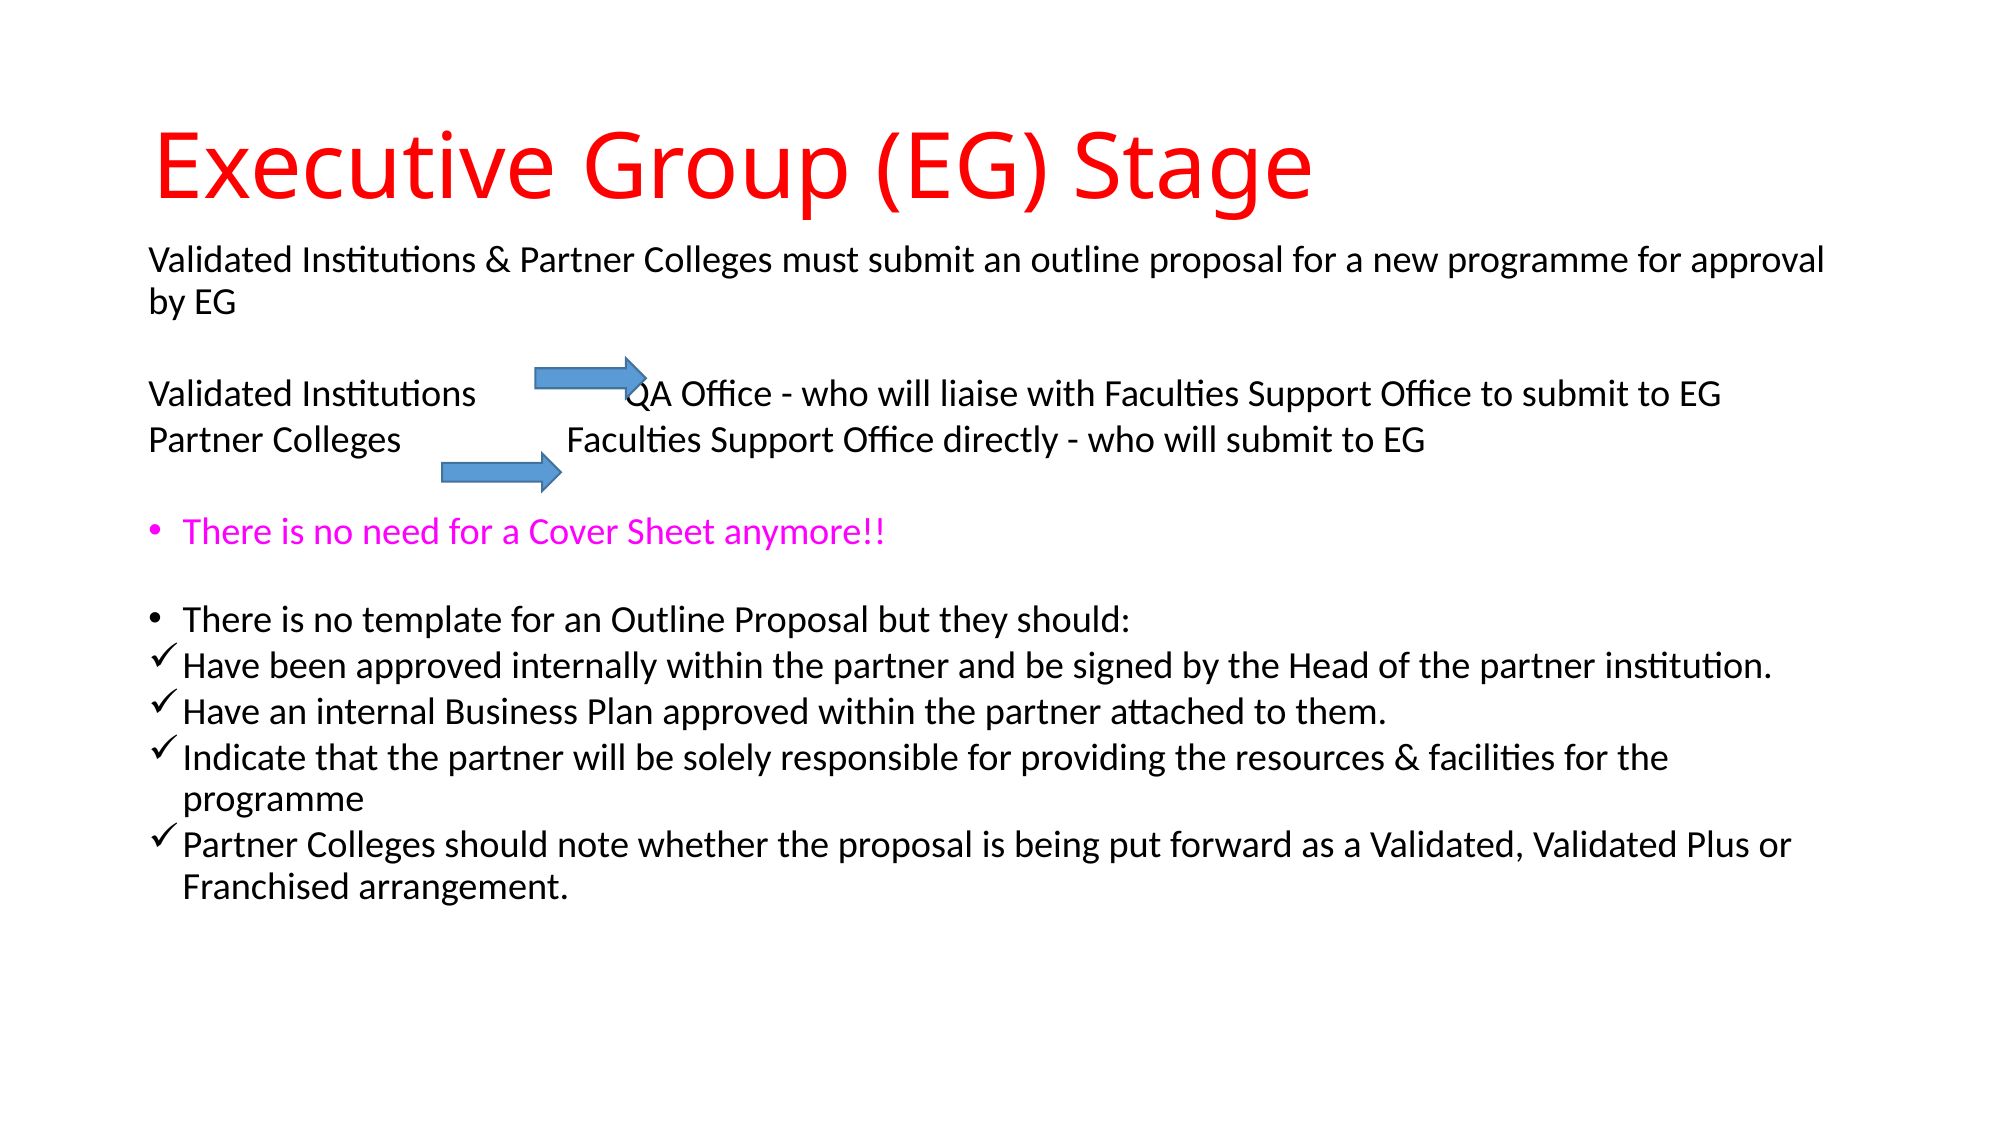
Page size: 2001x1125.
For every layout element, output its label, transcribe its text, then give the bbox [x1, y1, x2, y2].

title Executive Group (EG) Stage [137, 59, 1863, 278]
list Validated Institutions & Partner Colleges must submit an outline proposal for a new programme for approval by EG Validated Institutions QA Office - who will liaise with Faculties Support Office to submit to EG Partner Colleges Faculties Support Office directly - who will submit to EG There is no need for a Cover Sheet anymore!! There is no template for an Outline Proposal but they should: Have been approved internally within the partner and be signed by the Head of the partner institution. Have an internal Business Plan approved within the partner attached to them. Indicate that the partner will be solely responsible for providing the resources & facilities for the programme Partner Colleges should note whether the proposal is being put forward as a Validated, Validated Plus or Franchised arrangement. [133, 232, 1859, 946]
text_box [534, 355, 648, 401]
text_box [441, 450, 563, 494]
